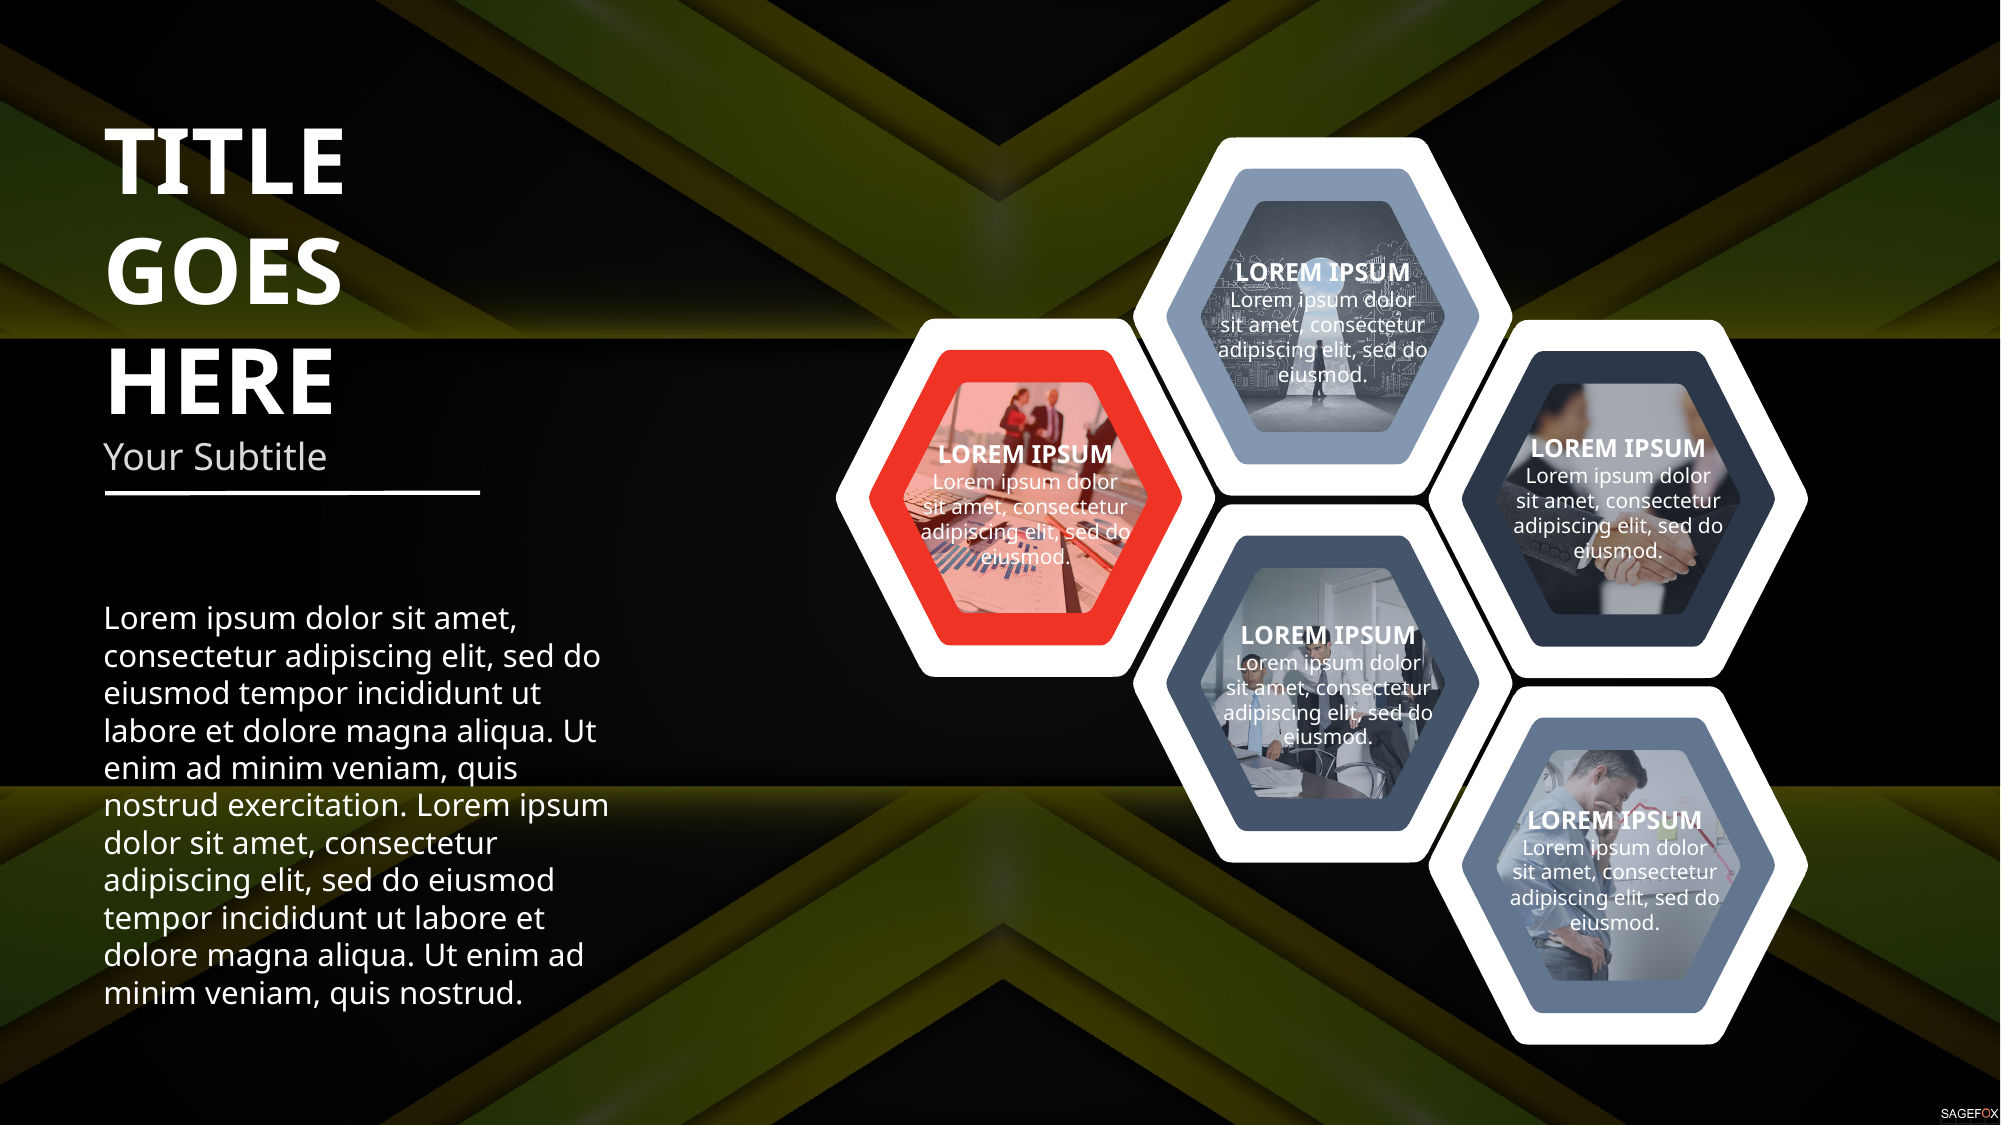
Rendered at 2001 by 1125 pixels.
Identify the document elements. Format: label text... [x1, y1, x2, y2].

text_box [1133, 504, 1513, 863]
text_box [1428, 686, 1808, 1045]
text_box Lorem ipsum dolor sit amet, consectetur adipiscing elit, sed do eiusmod tempor incididunt ut labore et dolore magna aliqua. Ut enim ad minim veniam, quis nostrud exercitation. Lorem ipsum dolor sit amet, consectetur adipiscing elit, sed do eiusmod tempor incididunt ut labore et dolore magna aliqua. Ut enim ad minim veniam, quis nostrud. [88, 591, 647, 1018]
text_box TITLE GOES HERE Your Subtitle [88, 95, 574, 591]
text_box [1133, 137, 1513, 496]
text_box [1428, 319, 1808, 679]
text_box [835, 318, 1216, 677]
picture [0, 0, 2001, 1125]
